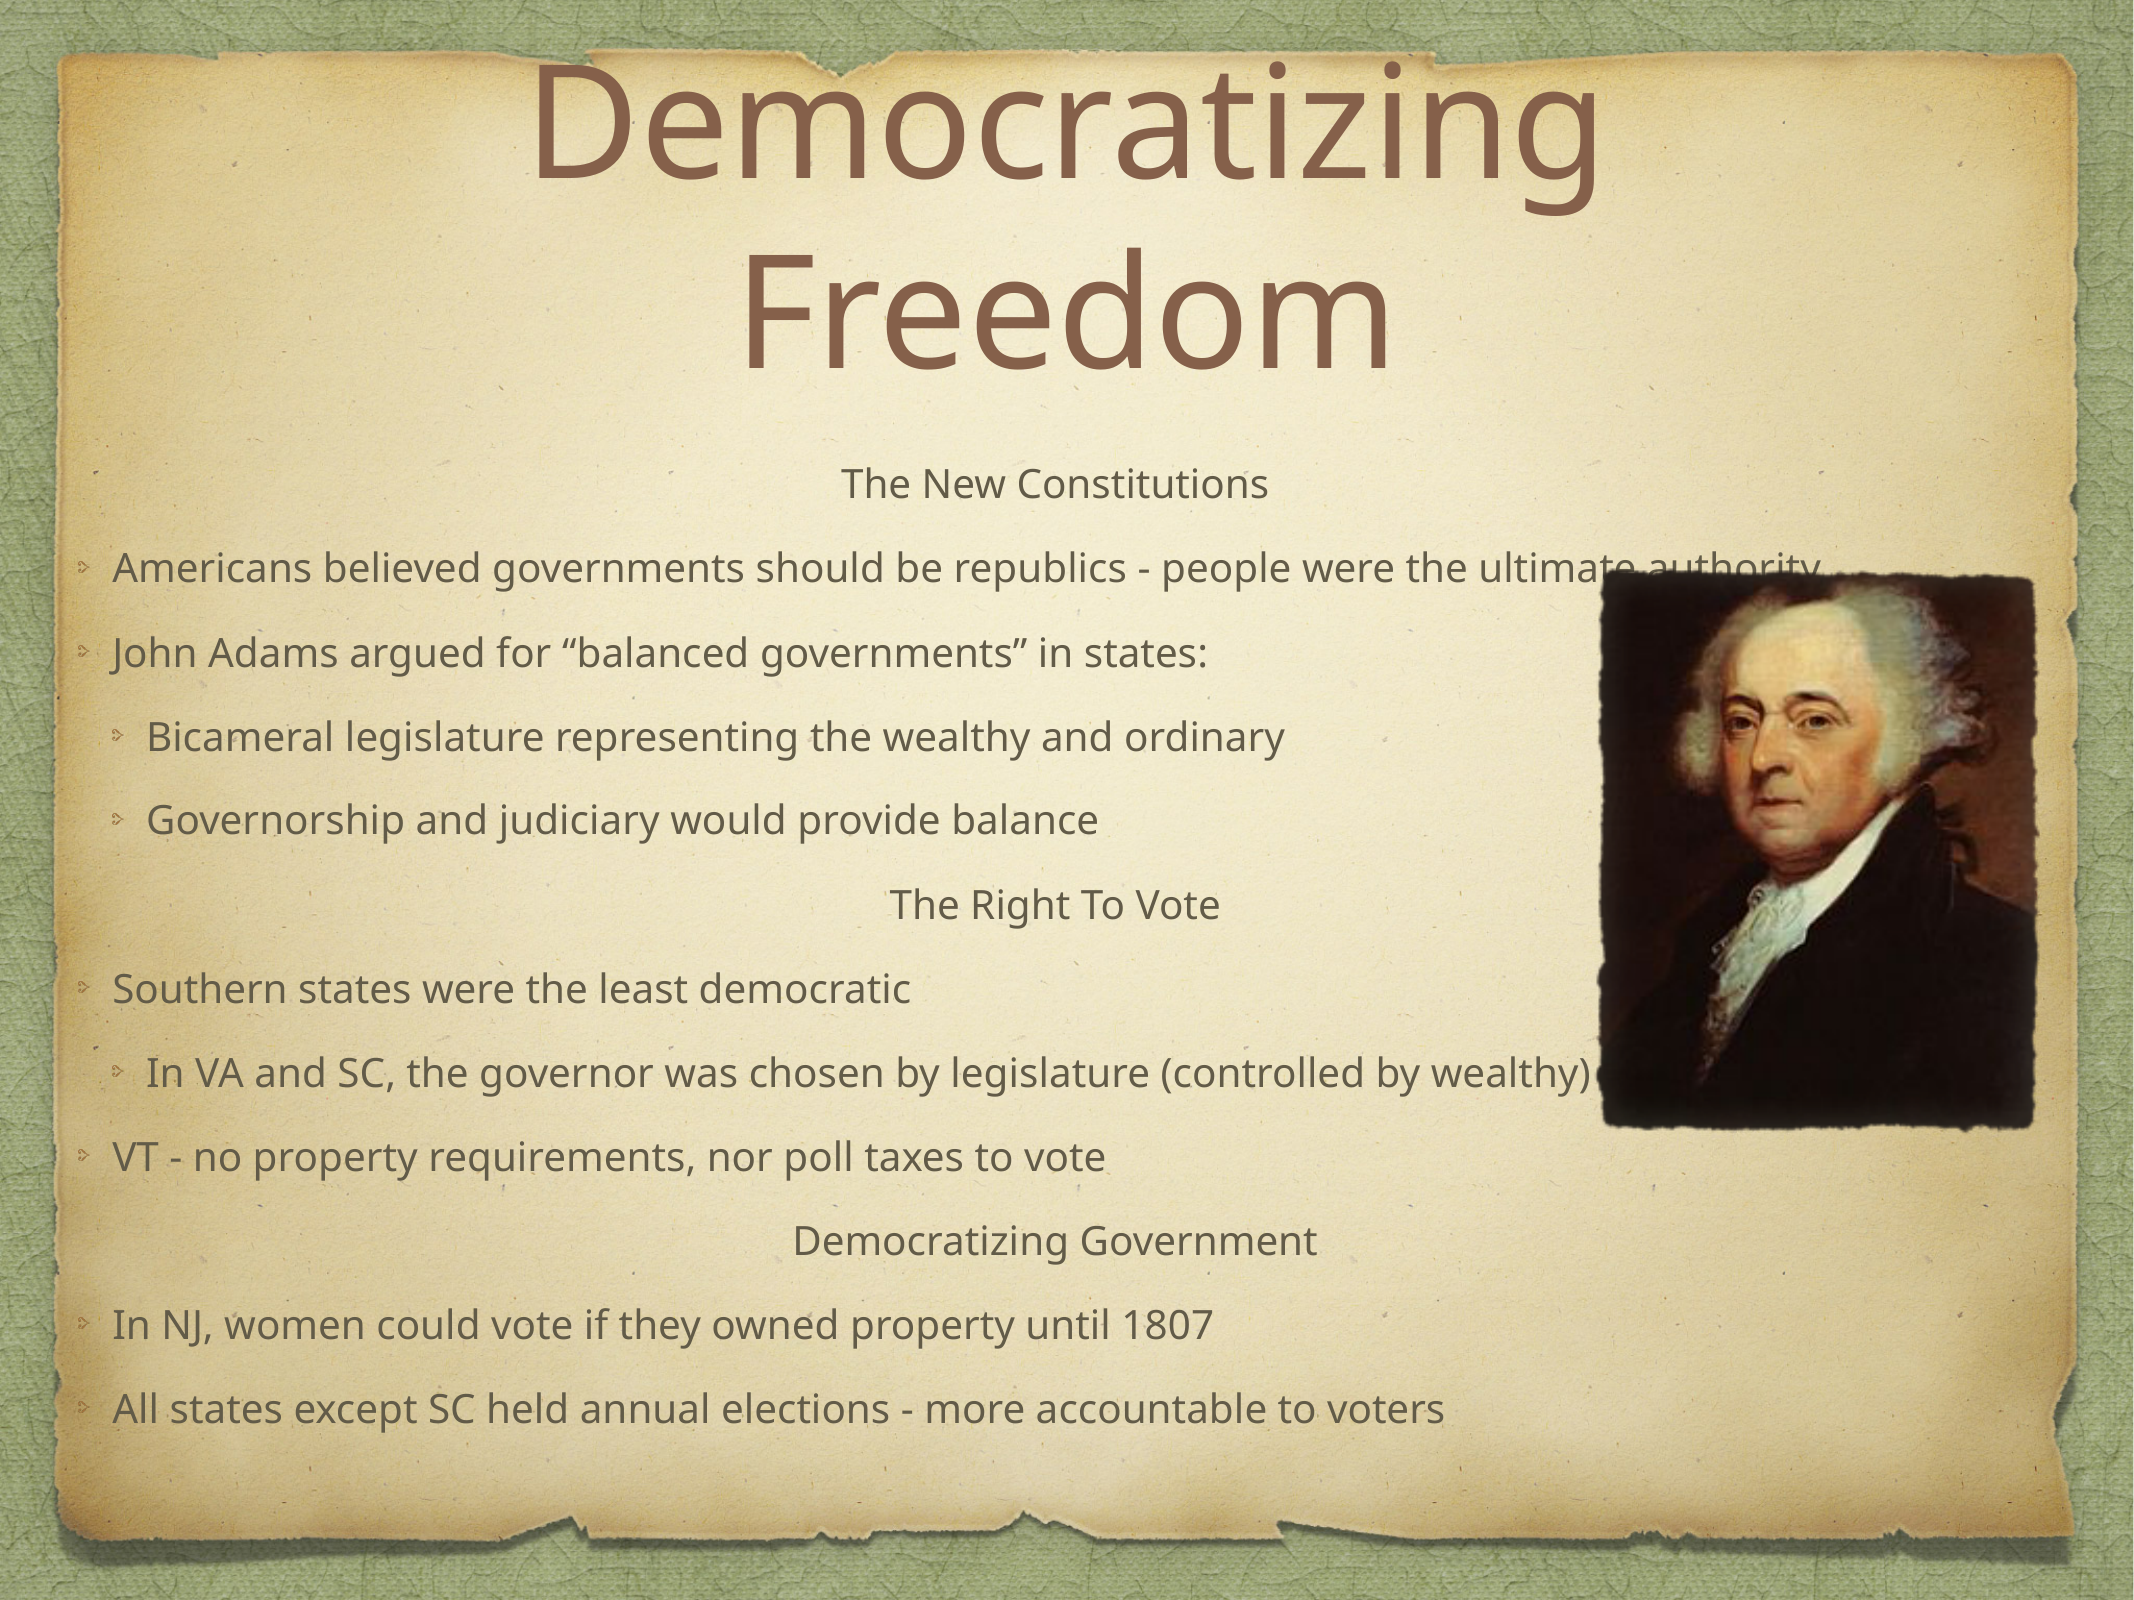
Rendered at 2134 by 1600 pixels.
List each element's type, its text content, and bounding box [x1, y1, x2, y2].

list The New Constitutions Americans believed governments should be republics - people were the ultimate authority John Adams argued for “balanced governments” in states: Bicameral legislature representing the wealthy and ordinary Governorship and judiciary would provide balance The Right To Vote Southern states were the least democratic In VA and SC, the governor was chosen by legislature (controlled by wealthy) VT - no property requirements, nor poll taxes to vote Democratizing Government In NJ, women could vote if they owned property until 1807 All states except SC held annual elections - more accountable to voters [69, 370, 2042, 1520]
title Democratizing Freedom [180, 15, 1953, 370]
picture [0, 0, 2134, 1600]
